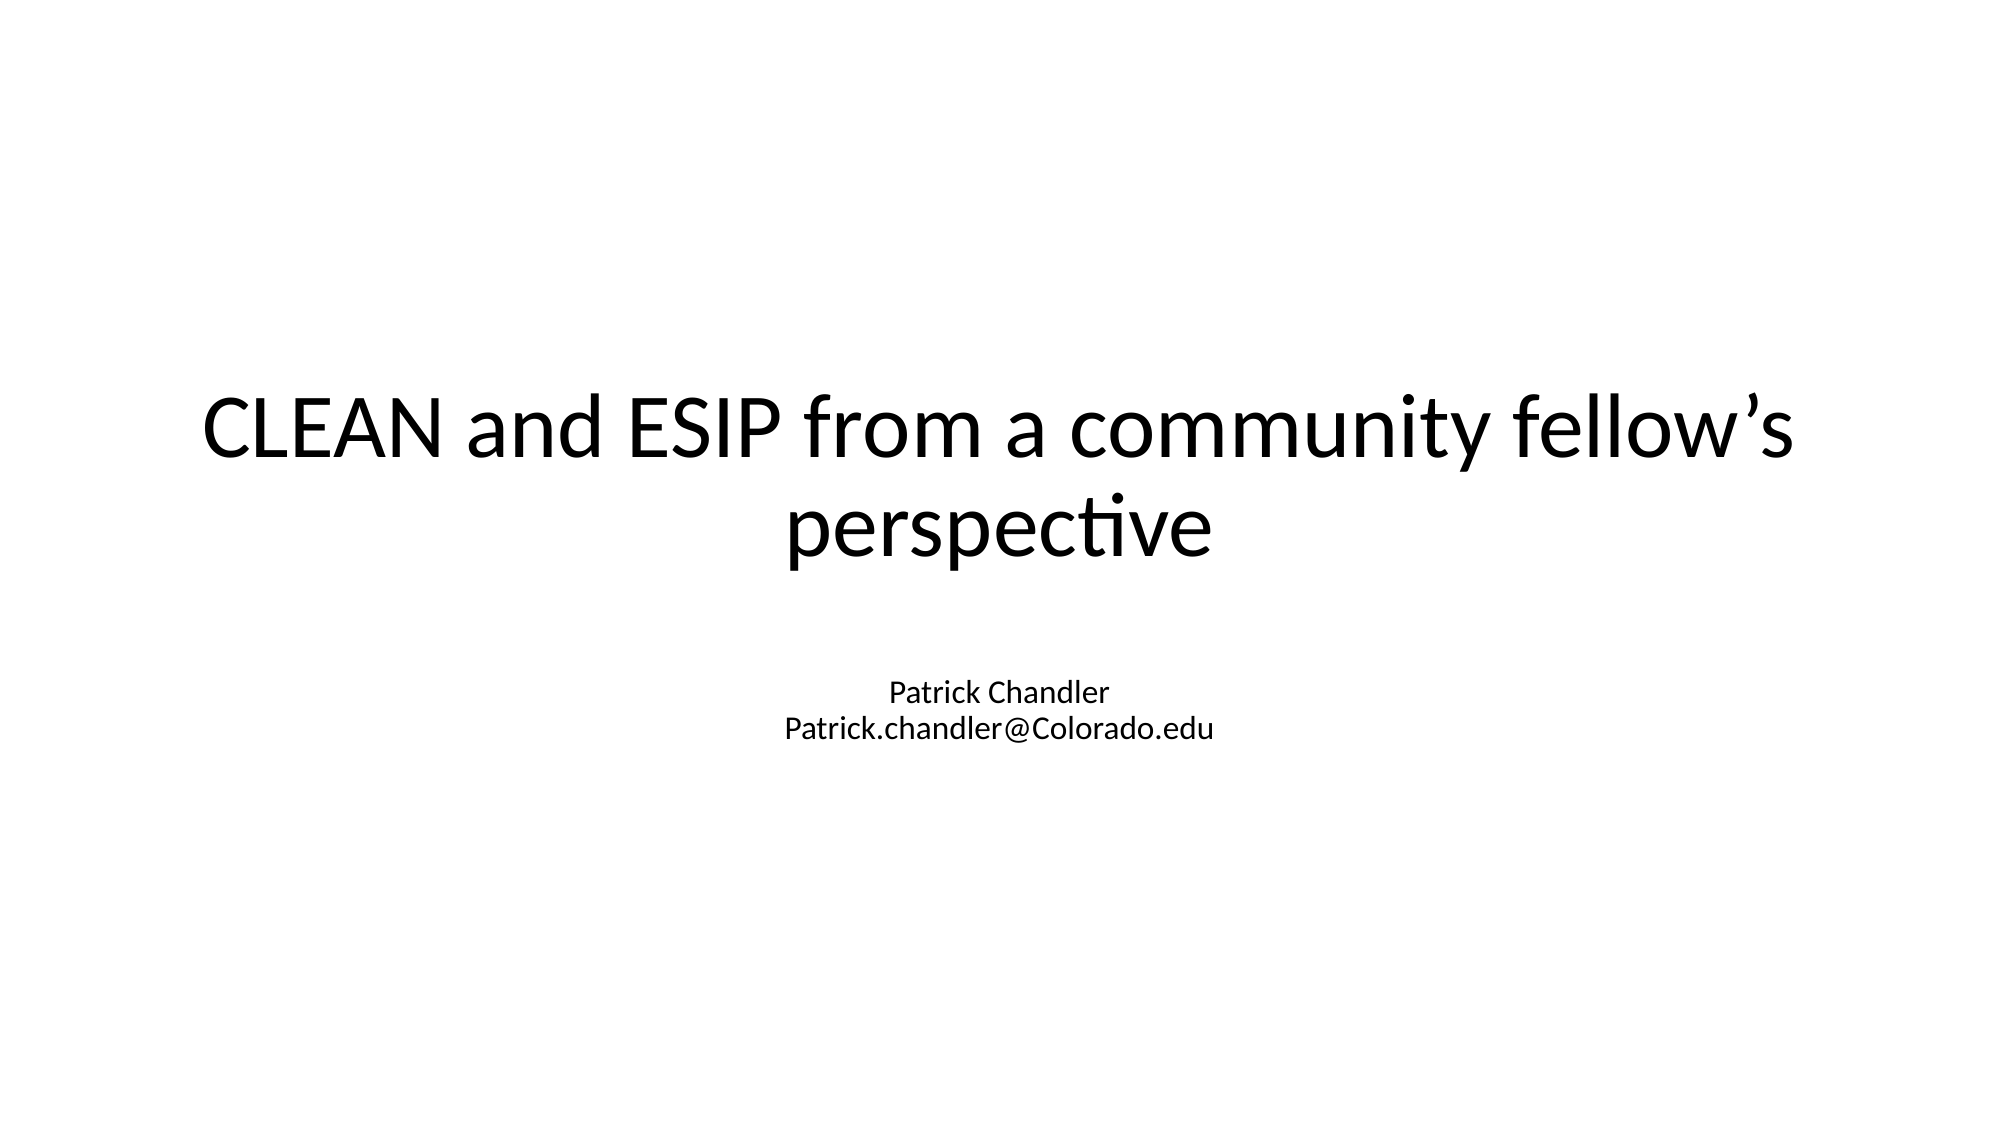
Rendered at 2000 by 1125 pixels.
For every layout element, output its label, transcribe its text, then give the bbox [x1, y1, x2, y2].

title CLEAN and ESIP from a community fellow’s perspective Patrick Chandler Patrick.chandler@Colorado.edu [137, 220, 1863, 905]
